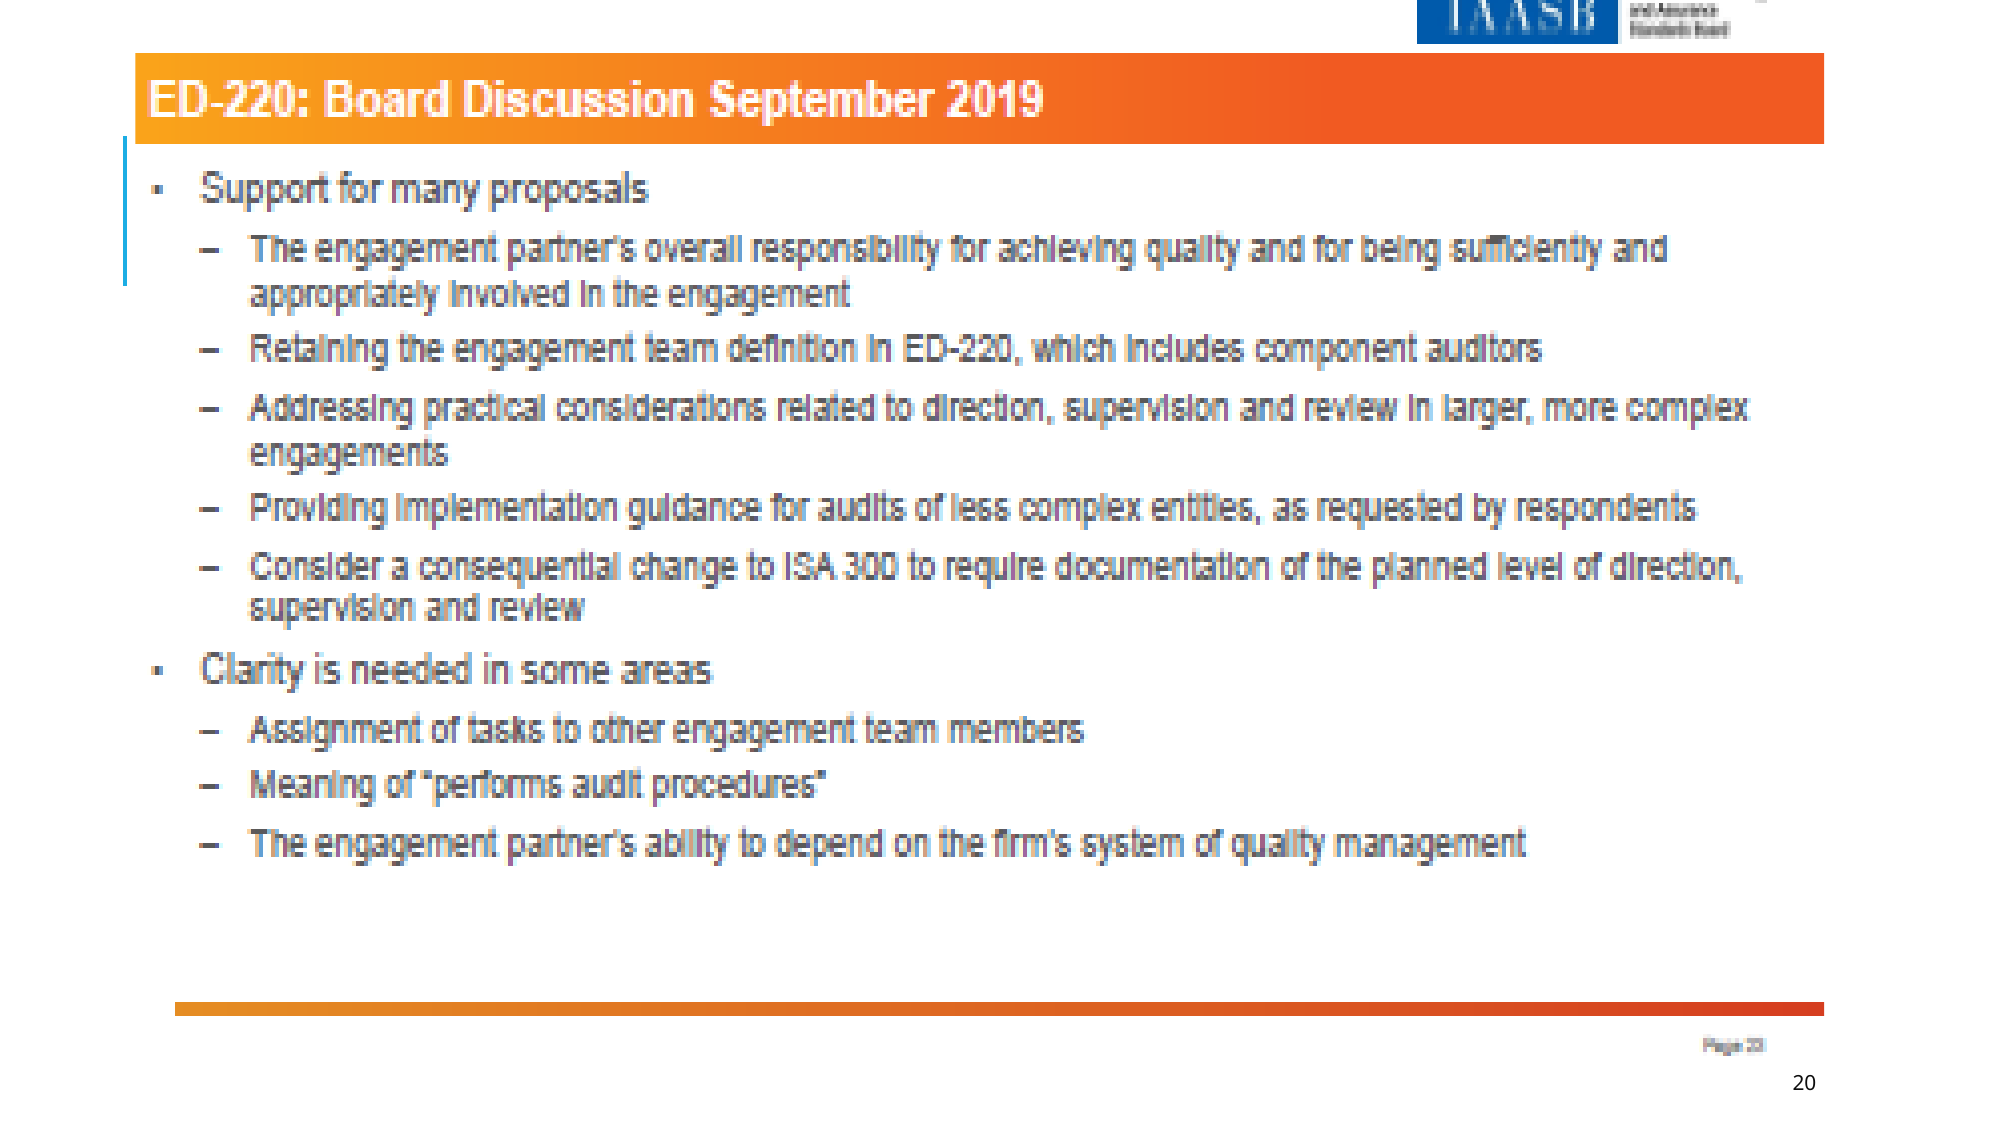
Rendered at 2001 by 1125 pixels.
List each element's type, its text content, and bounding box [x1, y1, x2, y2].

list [135, 0, 1825, 1062]
slide_number 20 [1777, 1061, 1938, 1107]
